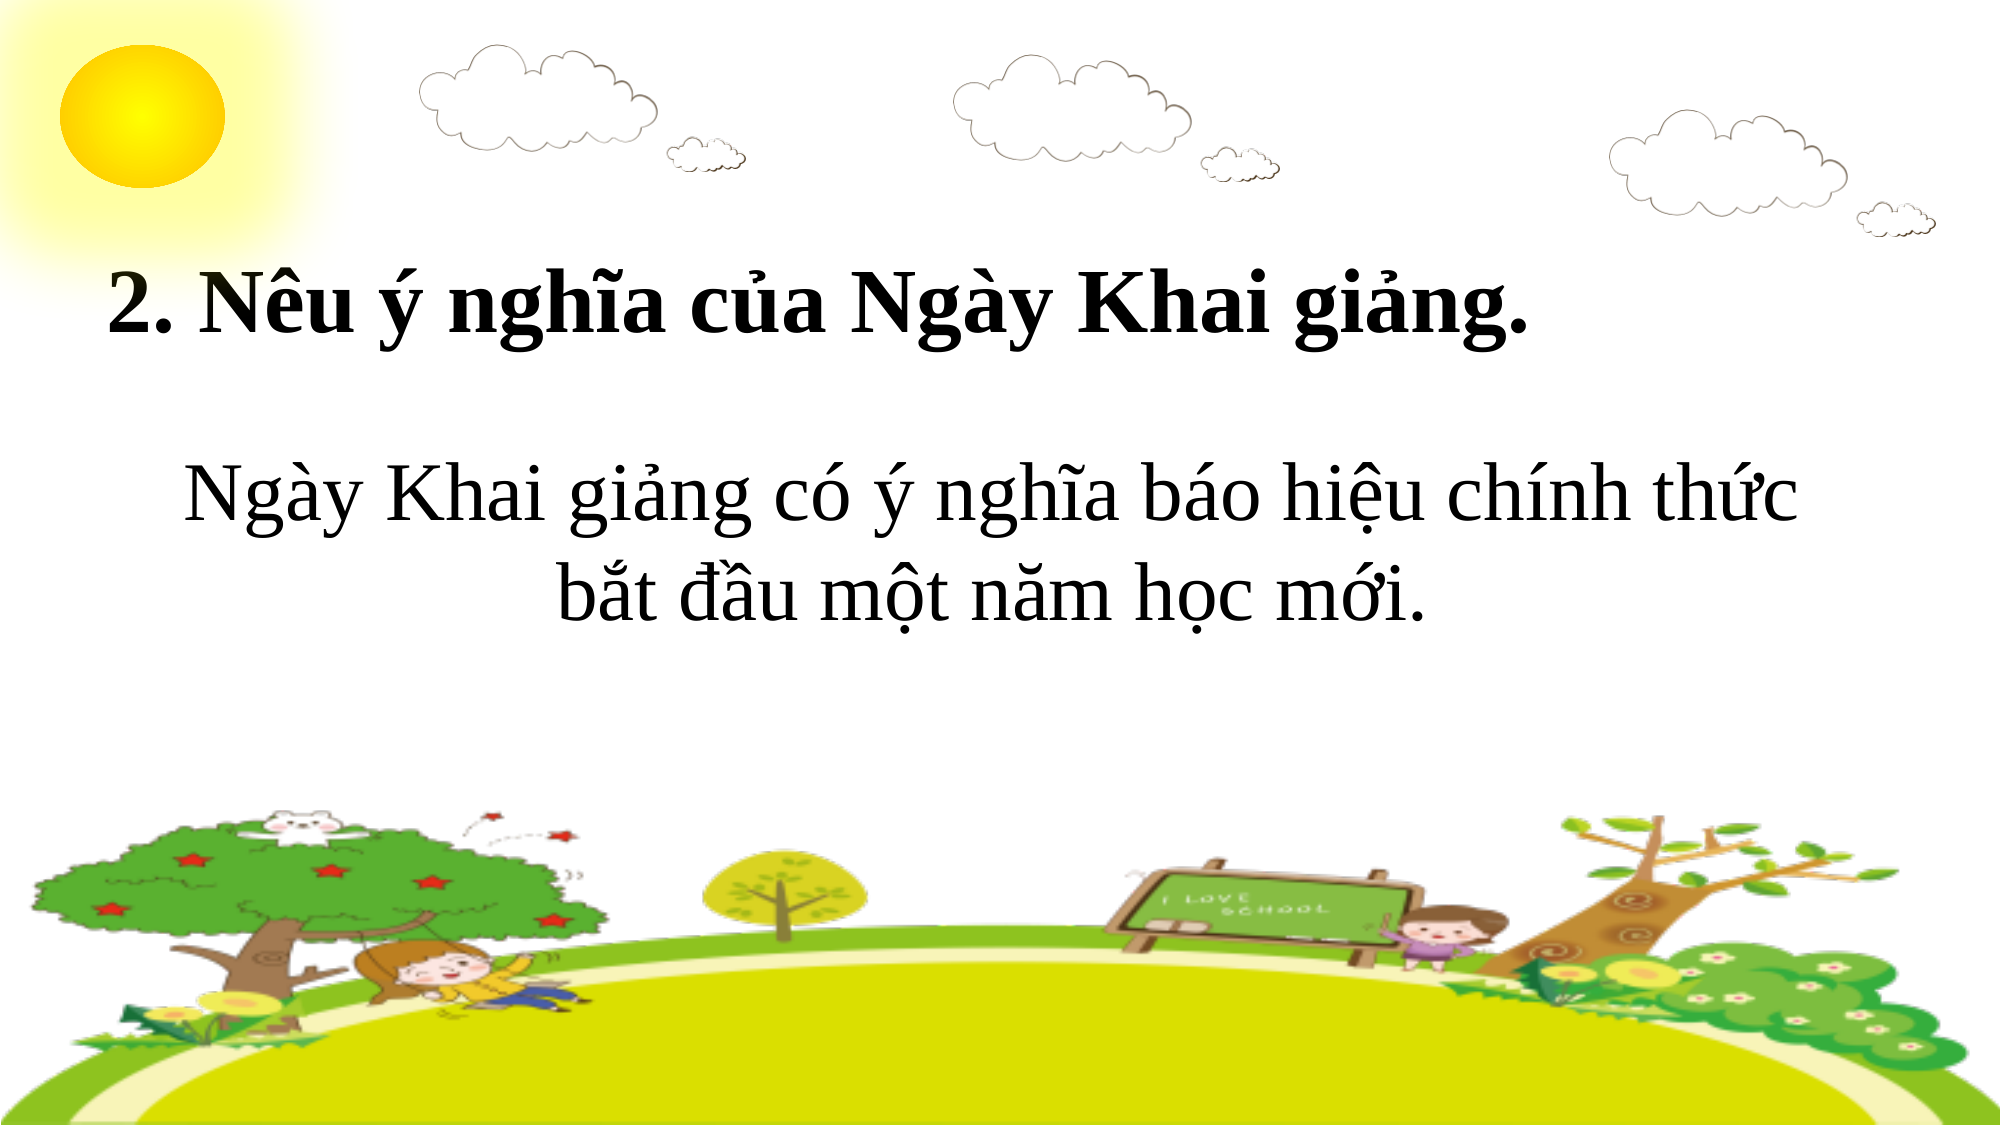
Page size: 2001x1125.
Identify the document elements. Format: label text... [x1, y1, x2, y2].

text_box Ngày Khai giảng có ý nghĩa báo hiệu chính thức bắt đầu một năm học mới. [160, 430, 1825, 645]
picture [1, 799, 2000, 1125]
picture [417, 41, 780, 172]
picture [951, 51, 1314, 182]
picture [1607, 106, 1970, 237]
text_box [59, 44, 226, 189]
text_box 2. Nêu ý nghĩa của Ngày Khai giảng. [91, 246, 1598, 384]
